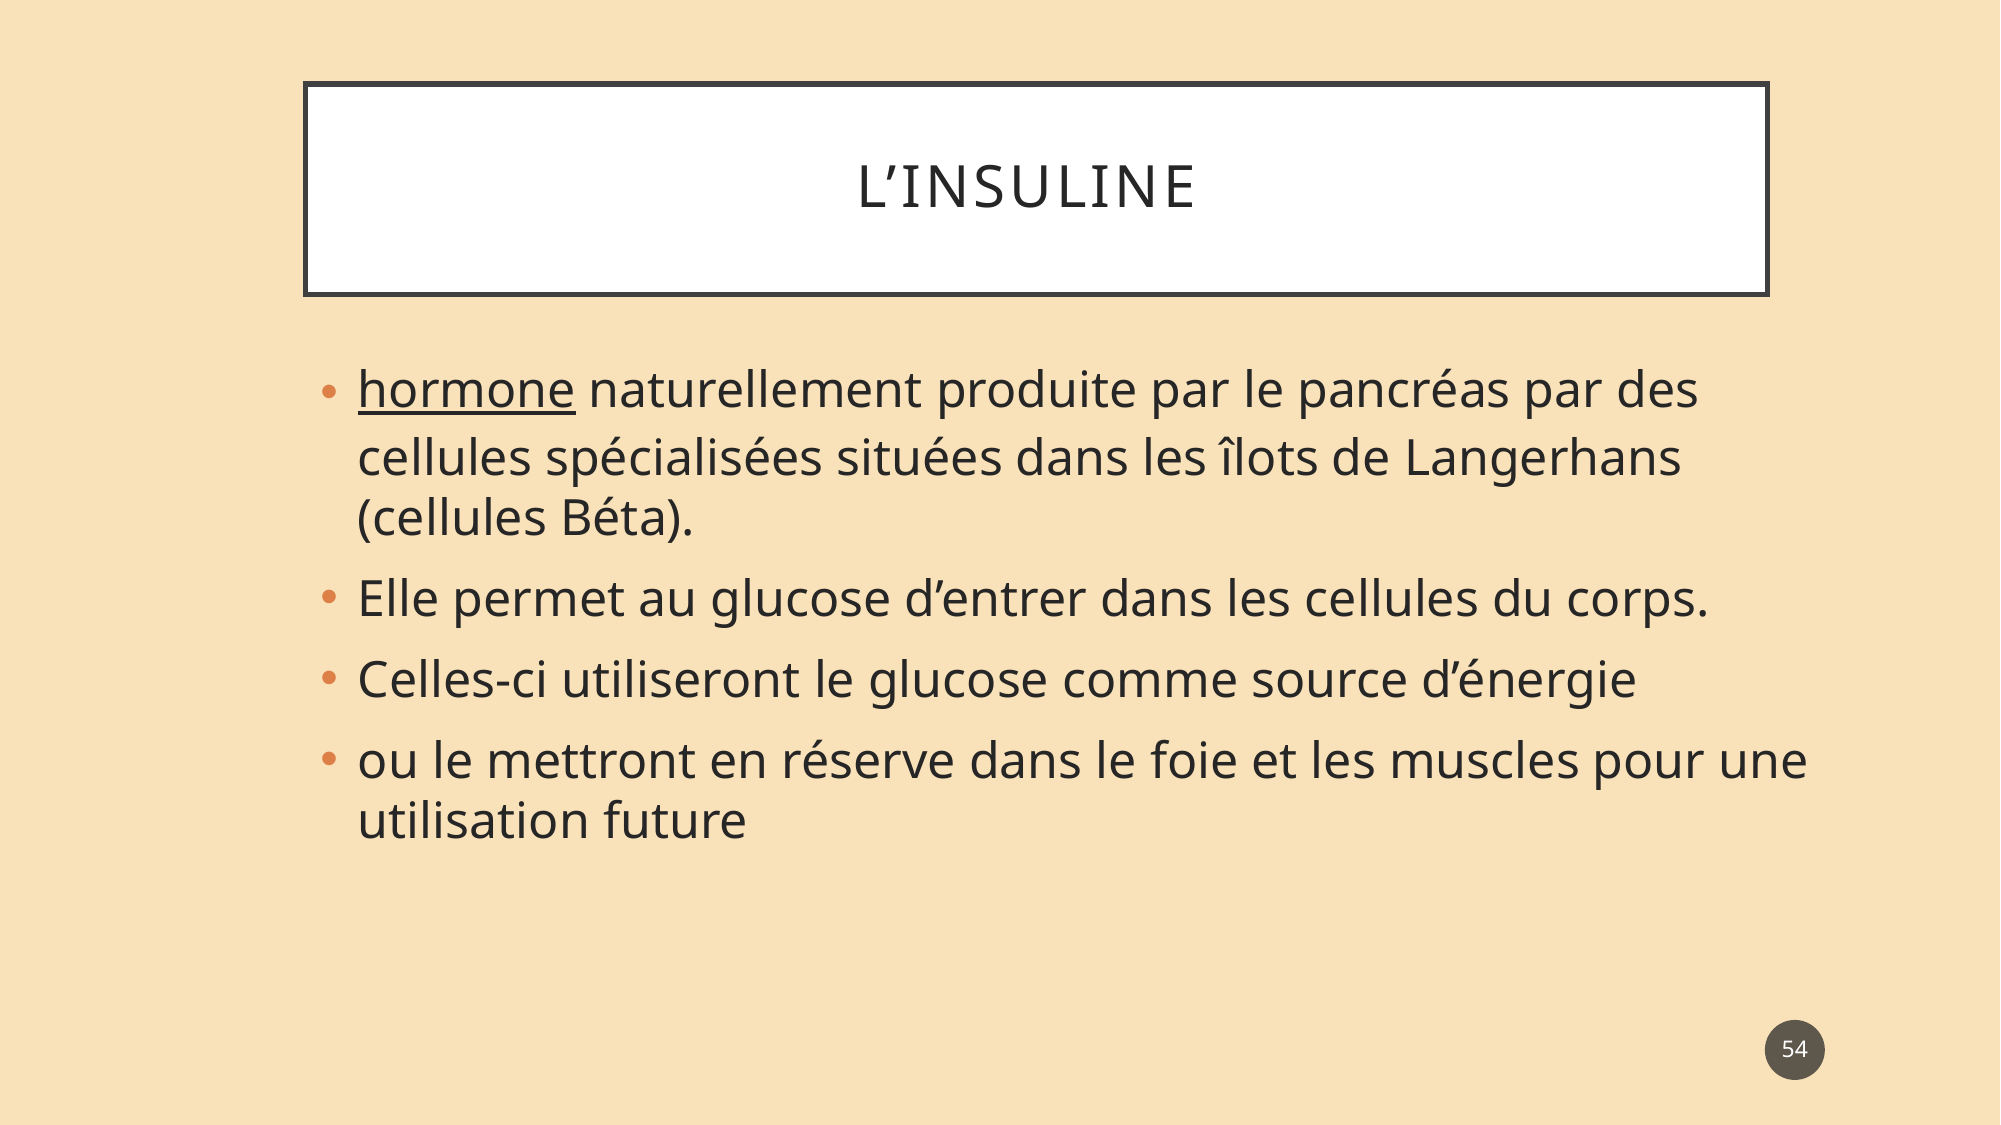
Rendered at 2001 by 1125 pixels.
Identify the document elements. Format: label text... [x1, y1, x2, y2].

list hormone naturellement produite par le pancréas par des cellules spécialisées situées dans les îlots de Langerhans (cellules Béta). Elle permet au glucose d’entrer dans les cellules du corps. Celles-ci utiliseront le glucose comme source d’énergie ou le mettront en réserve dans le foie et les muscles pour une utilisation future [305, 350, 1888, 970]
title L’insuline [303, 81, 1770, 297]
slide_number 54 [1764, 1019, 1825, 1080]
